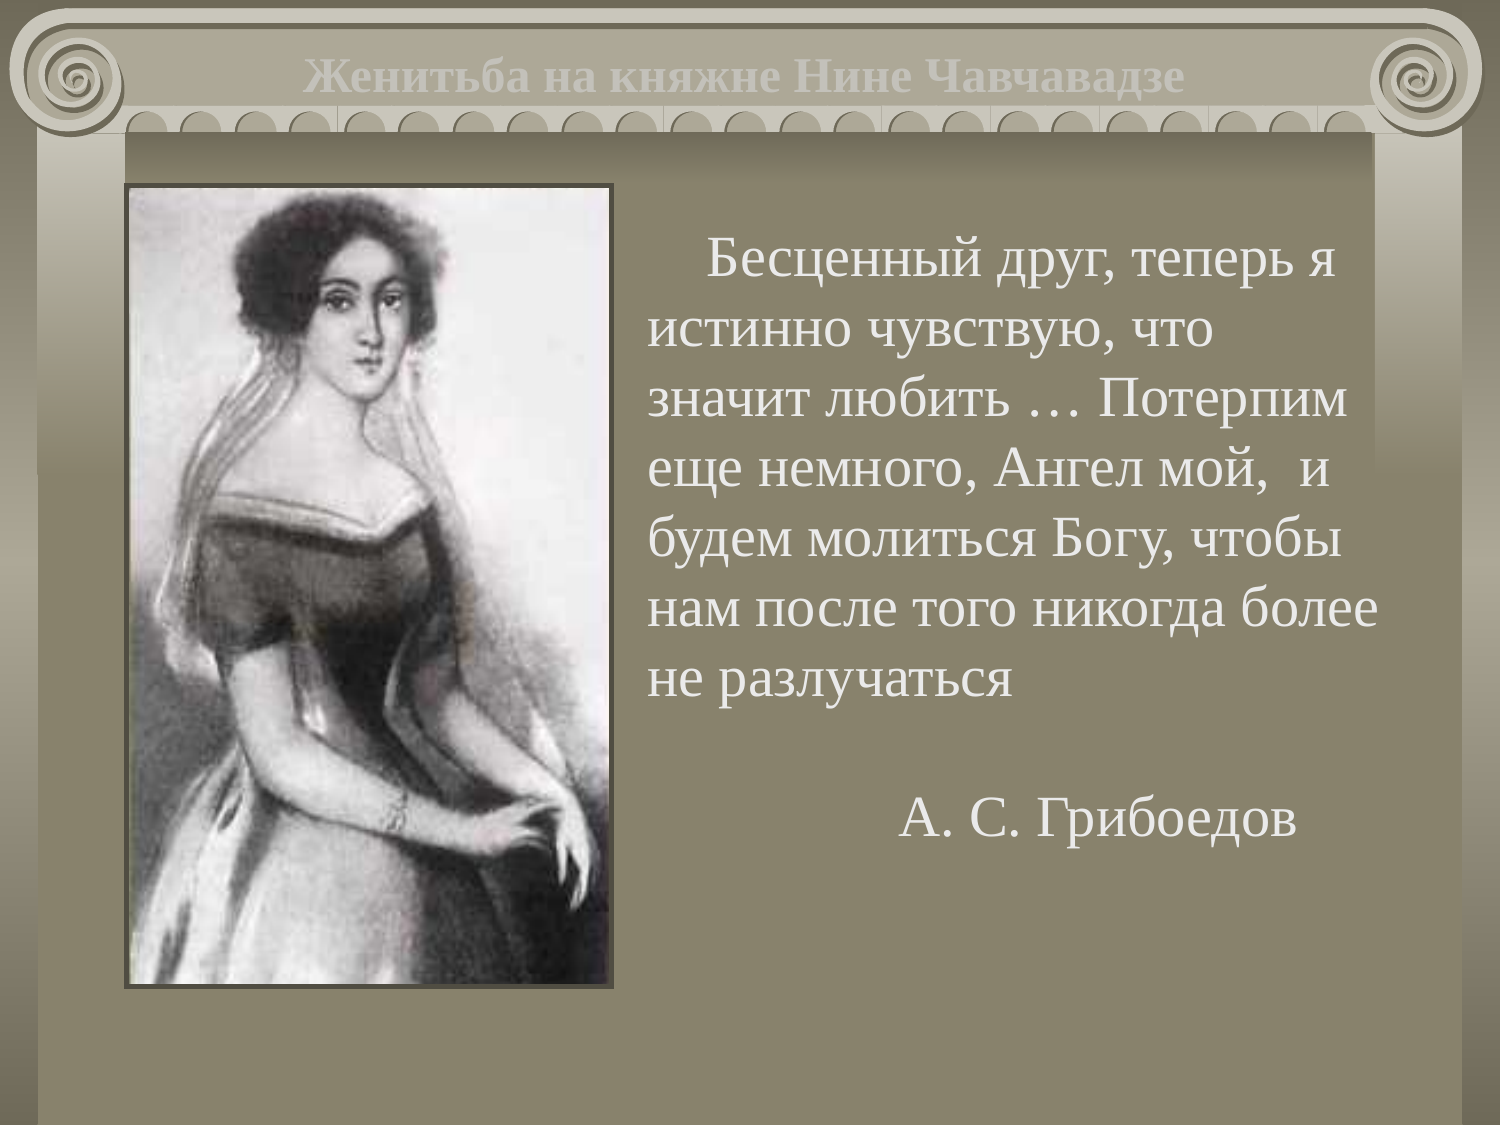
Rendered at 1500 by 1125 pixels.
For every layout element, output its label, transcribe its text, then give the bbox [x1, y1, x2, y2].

text_box Бесценный друг, теперь я истинно чувствую, что значит любить … Потерпим еще немного, Ангел мой, и будем молиться Богу, чтобы нам после того никогда более не разлучаться А. С. Грибоедов [632, 210, 1395, 856]
picture [128, 187, 610, 985]
text_box Женитьба на княжне Нине Чавчавадзе [93, 35, 1395, 110]
